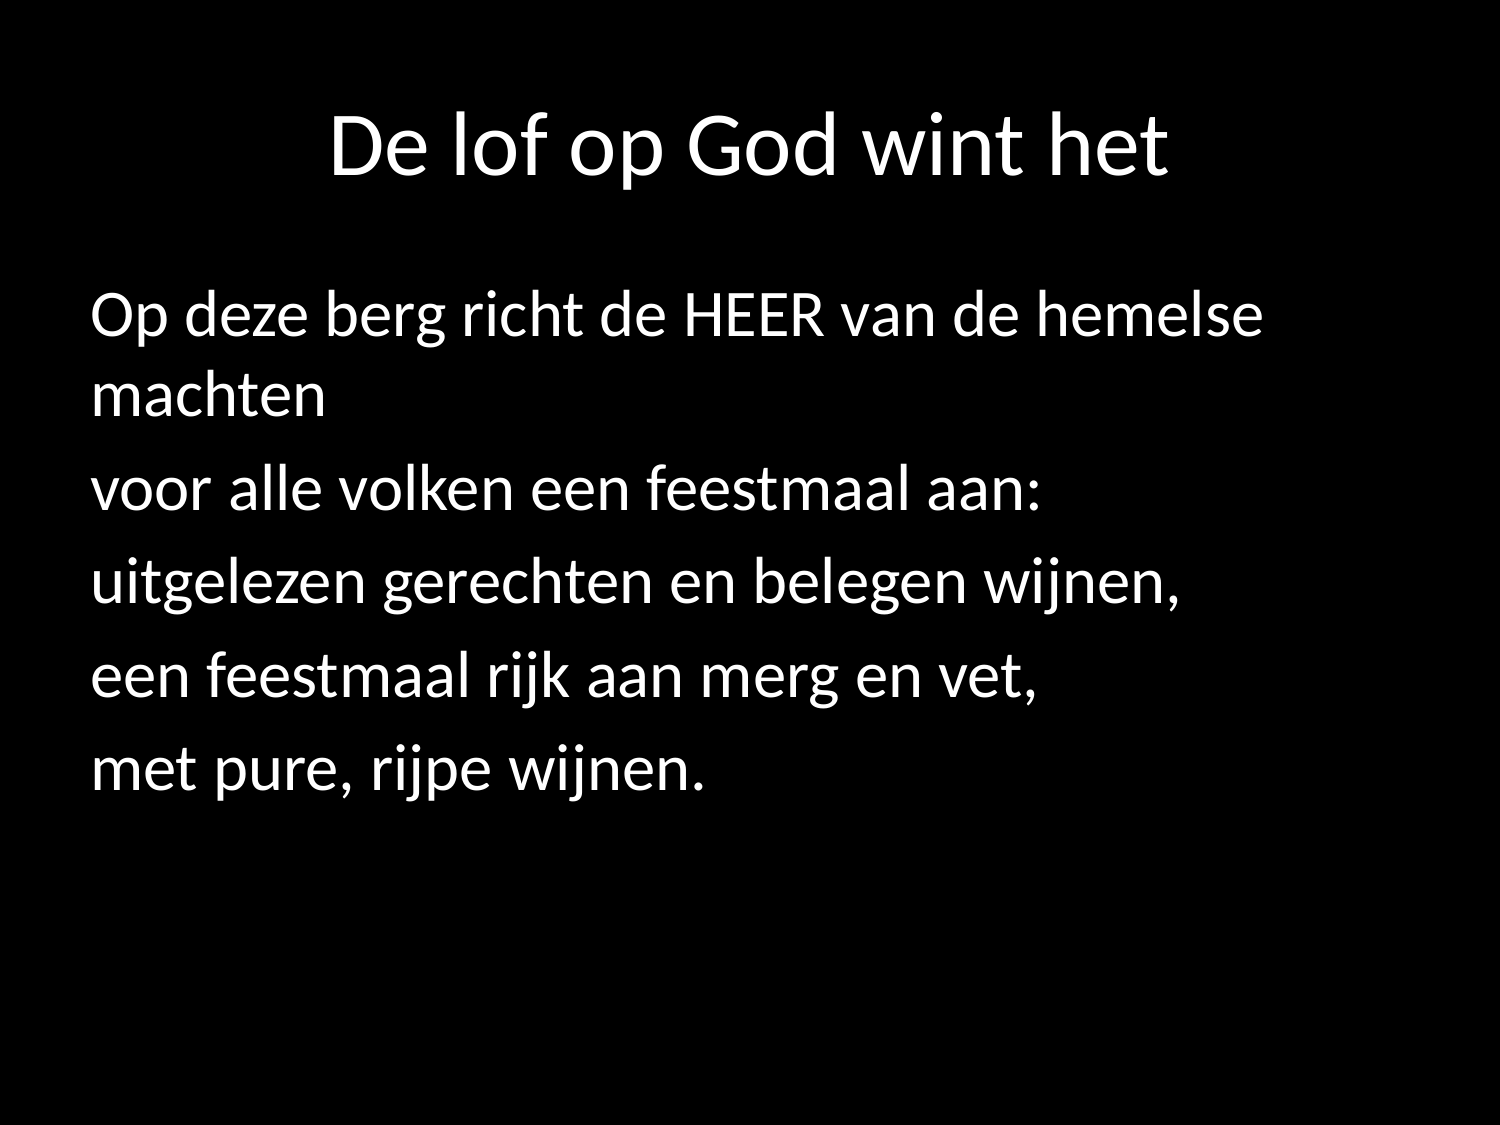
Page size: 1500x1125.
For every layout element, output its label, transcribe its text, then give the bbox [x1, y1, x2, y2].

title De lof op God wint het [75, 45, 1425, 233]
list Op deze berg richt de HEER van de hemelse machten voor alle volken een feestmaal aan: uitgelezen gerechten en belegen wijnen, een feestmaal rijk aan merg en vet, met pure, rijpe wijnen. [75, 262, 1425, 1005]
